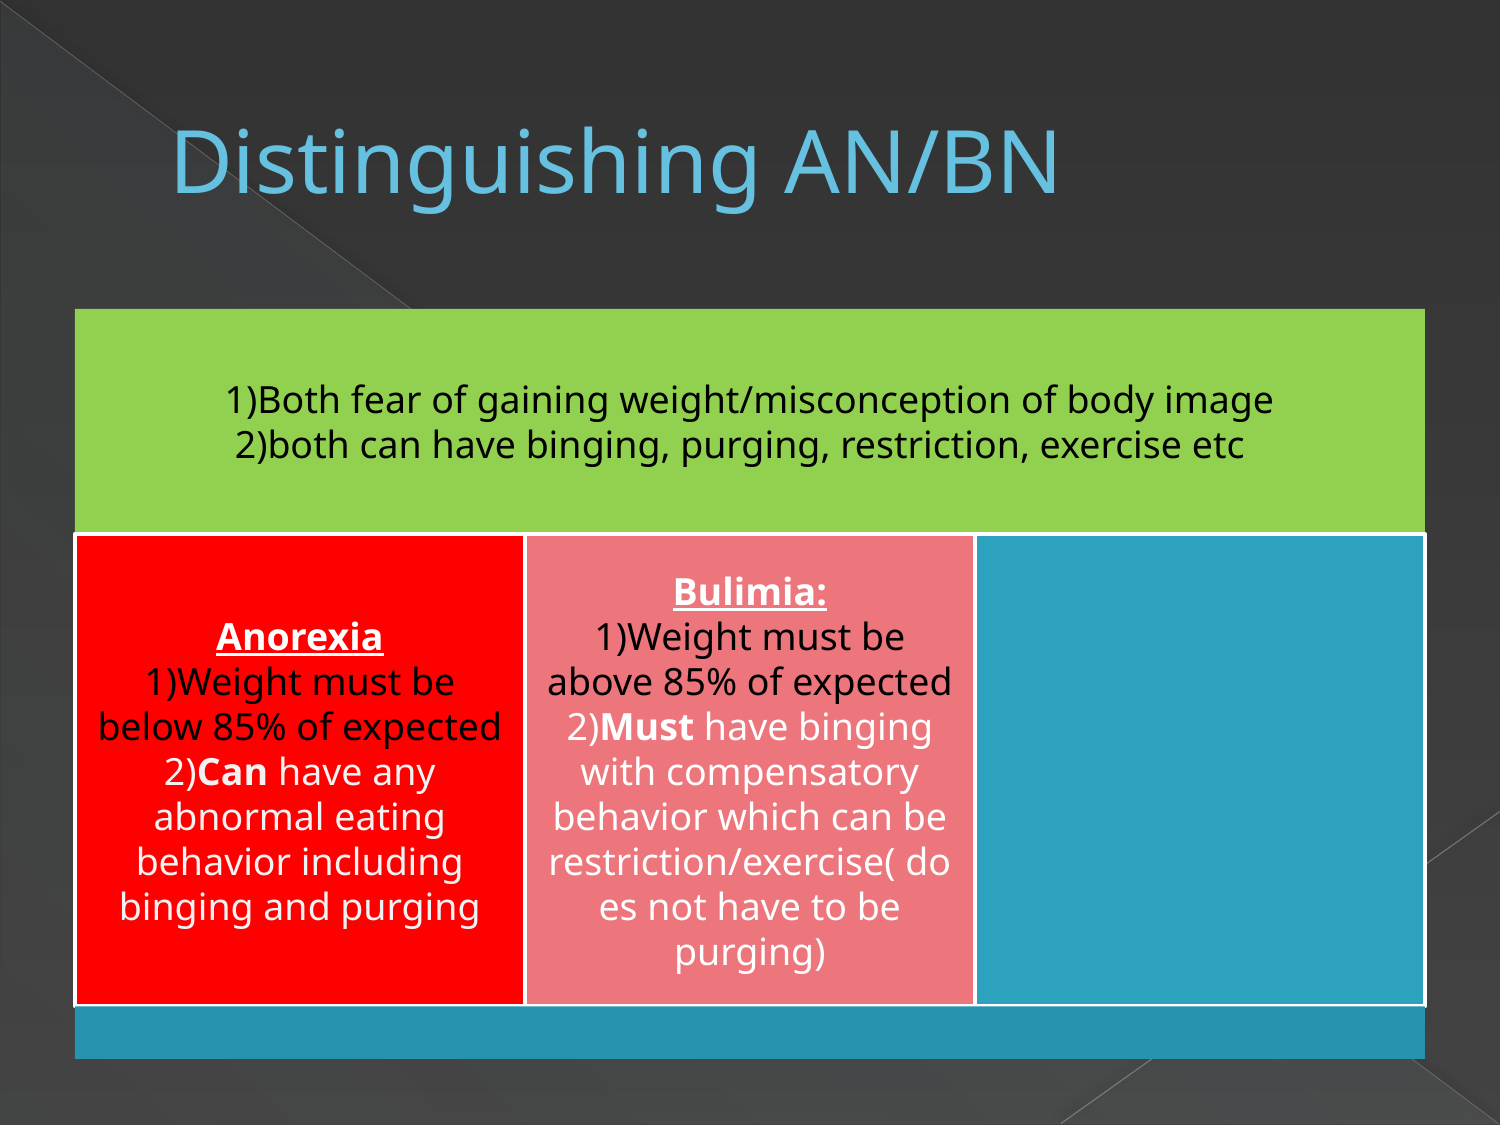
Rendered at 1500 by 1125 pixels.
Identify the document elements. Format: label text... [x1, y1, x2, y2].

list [74, 308, 1426, 1060]
title Distinguishing AN/BN [75, 43, 1425, 274]
